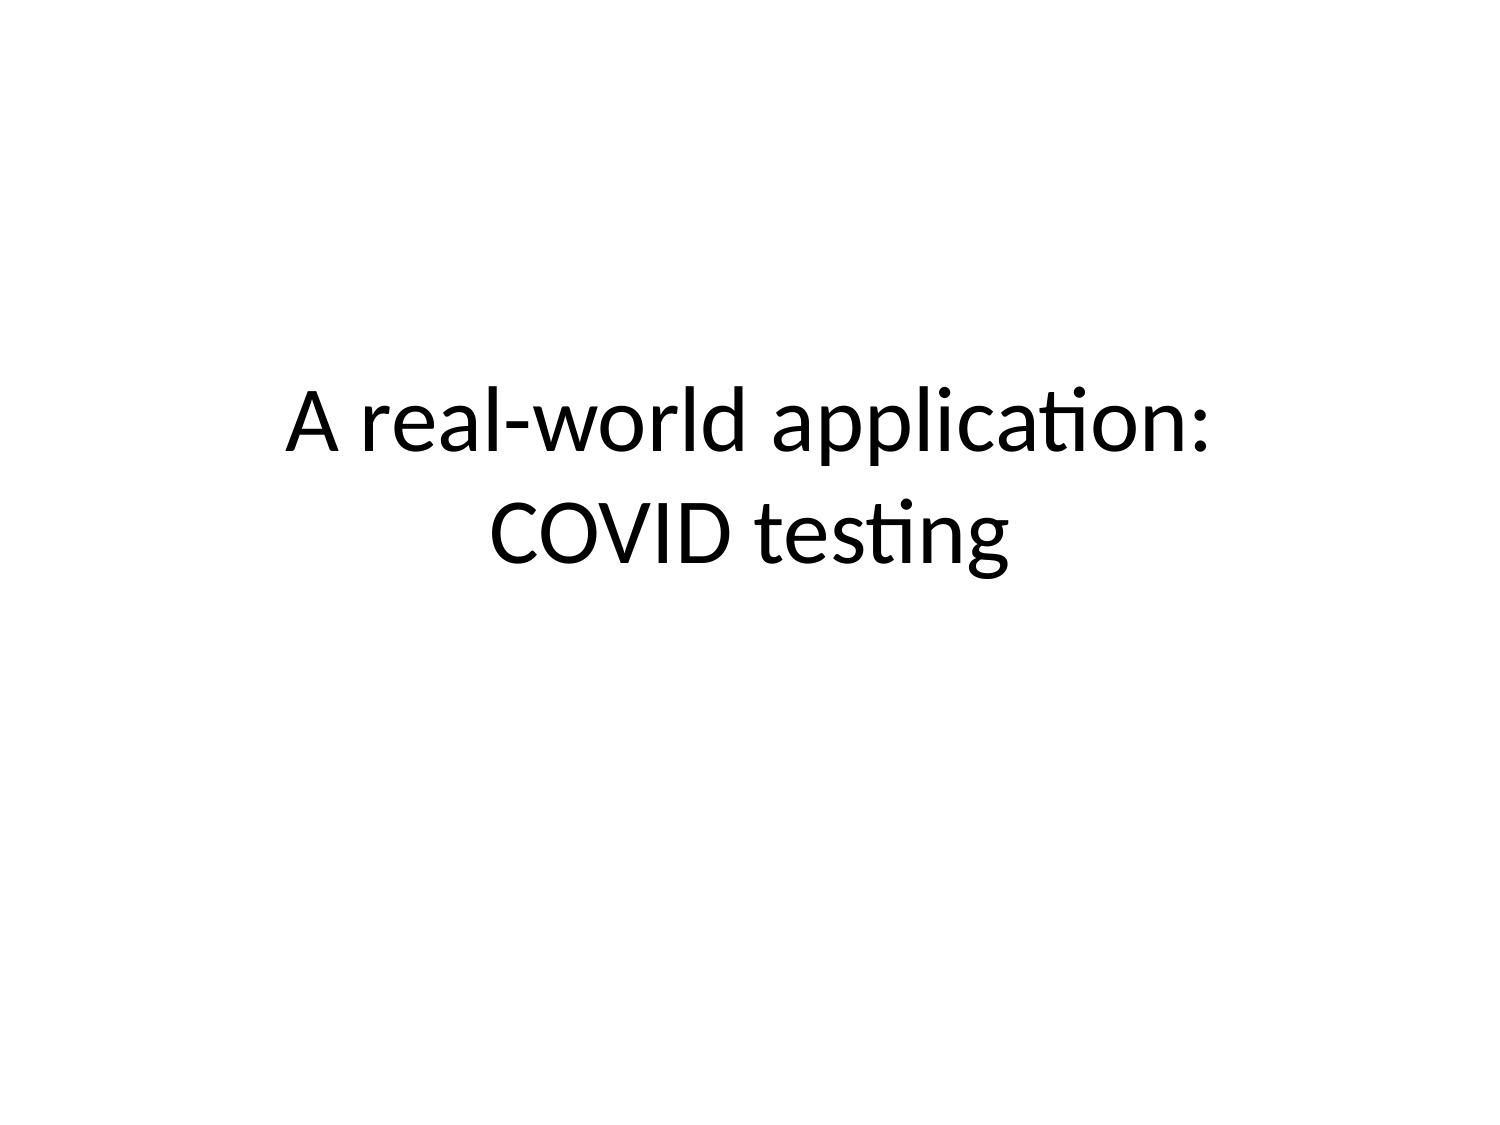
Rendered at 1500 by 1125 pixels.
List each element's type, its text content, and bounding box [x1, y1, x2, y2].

title A real-world application: COVID testing [112, 349, 1388, 591]
